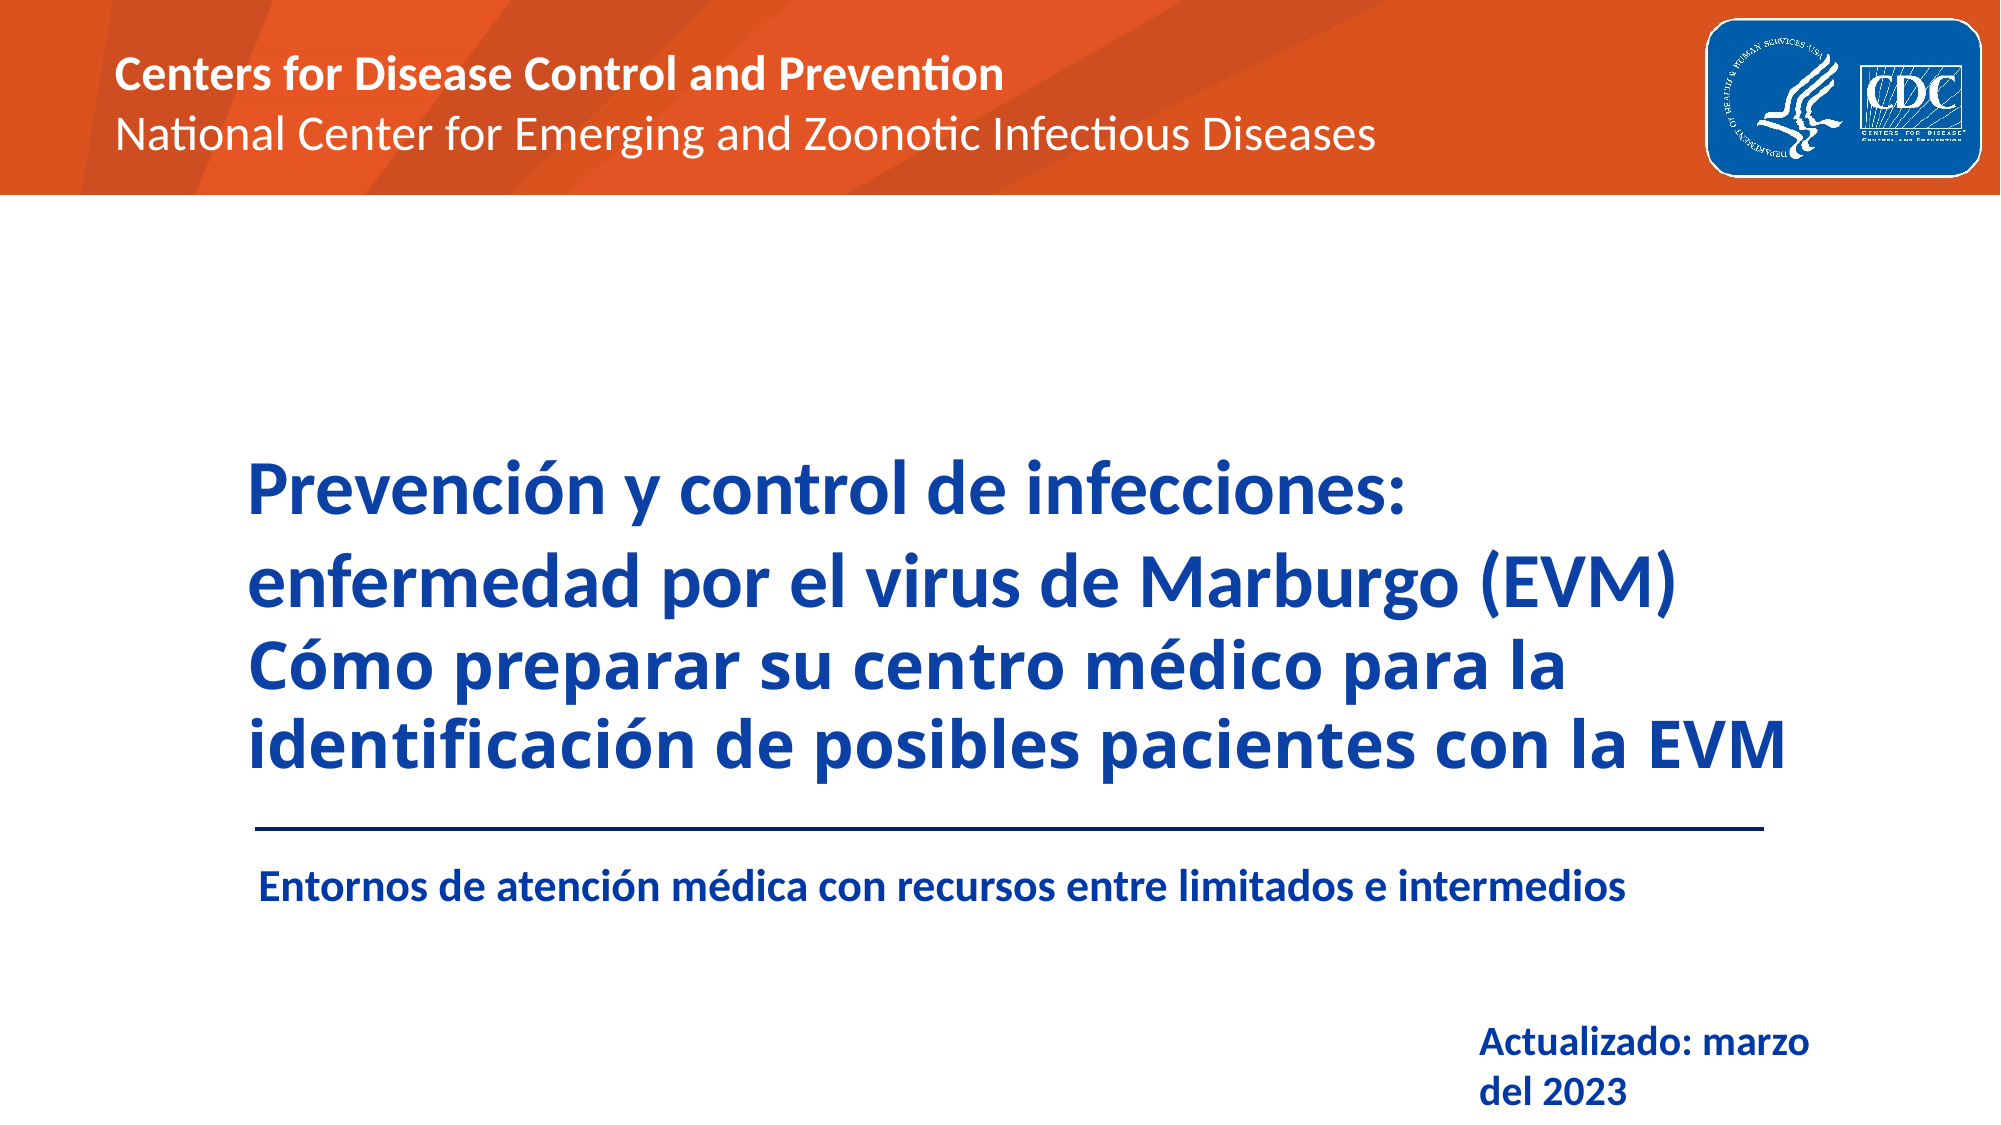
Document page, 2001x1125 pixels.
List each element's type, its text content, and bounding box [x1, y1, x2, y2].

text_box Entornos de atención médica con recursos entre limitados e intermedios [243, 848, 1765, 919]
picture [0, 0, 2000, 195]
text_box Actualizado: marzo del 2023 [1459, 1003, 1892, 1124]
title Prevención y control de infecciones: enfermedad por el virus de Marburgo (EVM) Cómo preparar su centro médico para la identificación de posibles pacientes con la EVM [232, 417, 1819, 790]
